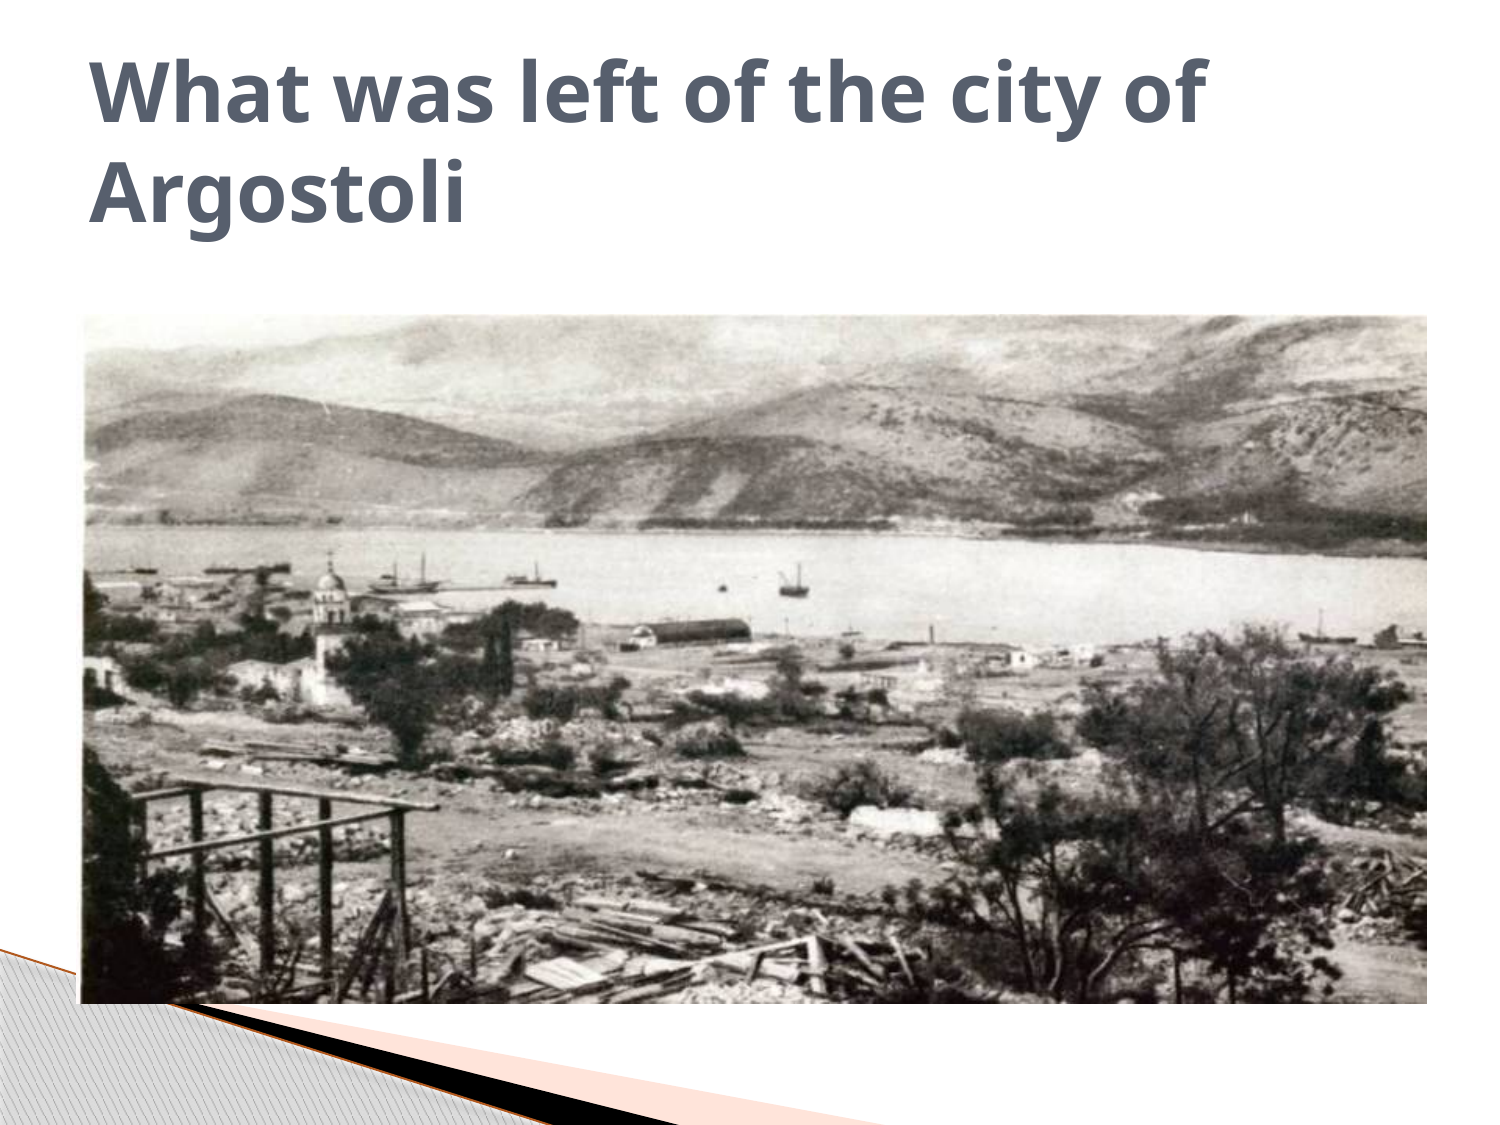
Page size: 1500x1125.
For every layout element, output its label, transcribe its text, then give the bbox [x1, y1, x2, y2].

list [76, 314, 1427, 1004]
title What was left of the city of Argostoli [75, 45, 1425, 233]
